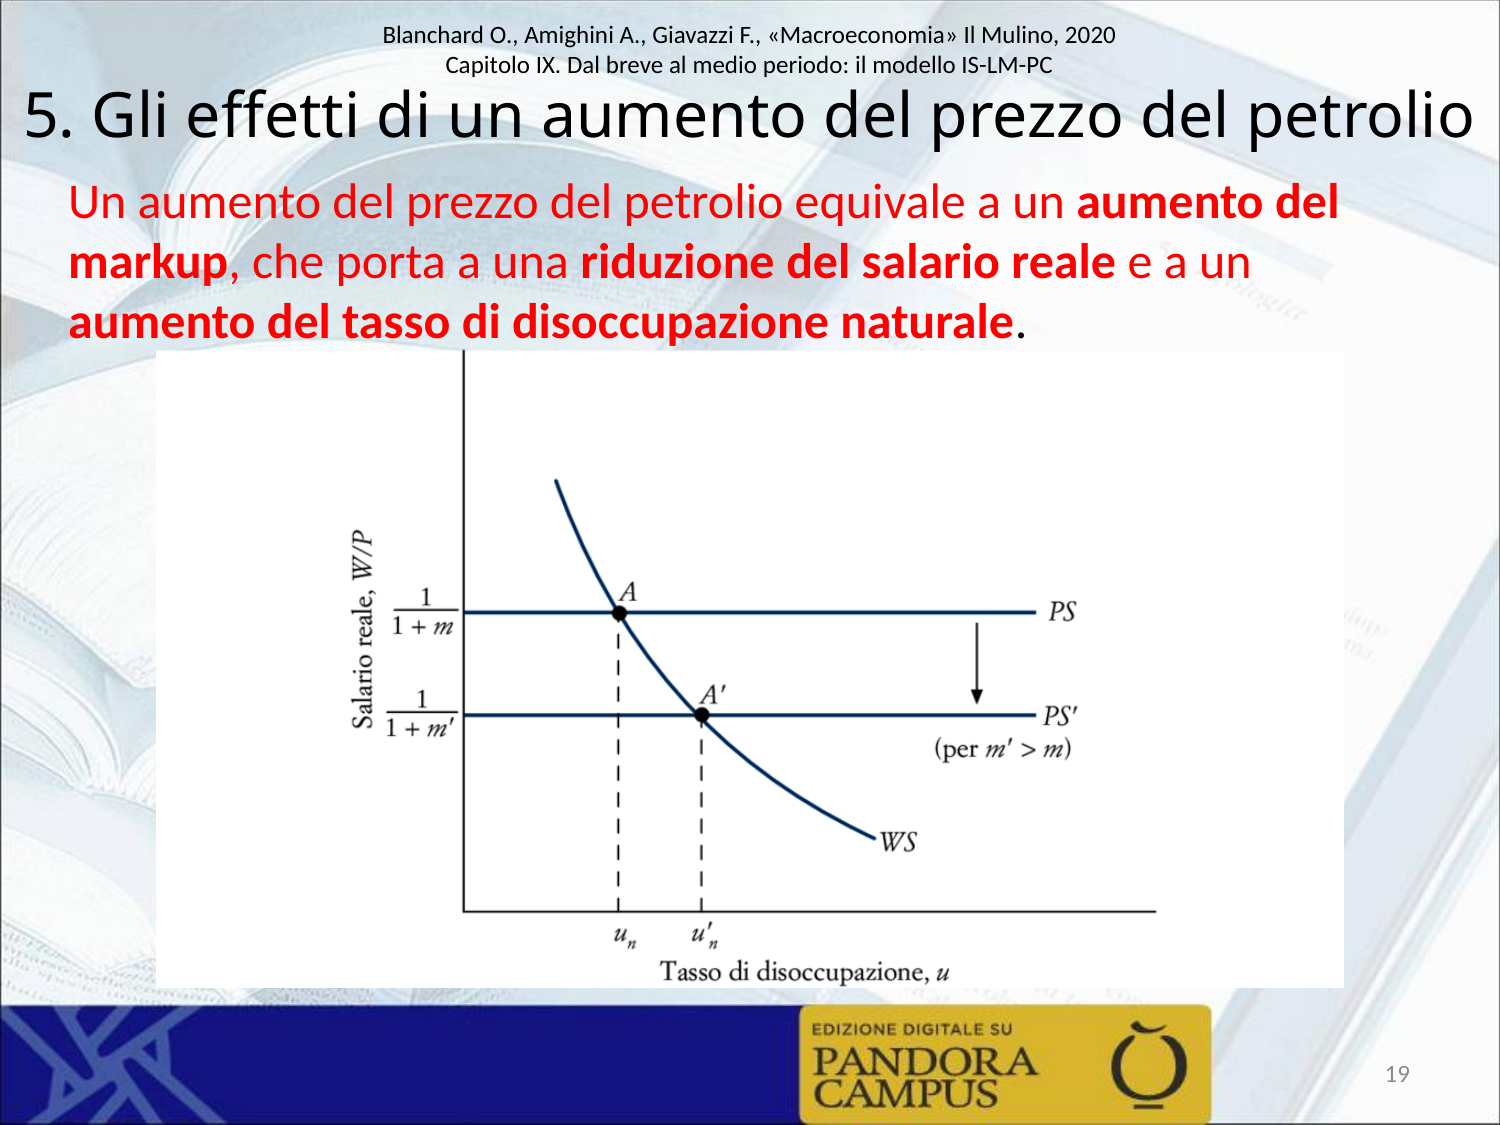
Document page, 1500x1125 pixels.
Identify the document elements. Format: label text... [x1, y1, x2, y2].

picture [0, 255, 1500, 1125]
title 5. Gli effetti di un aumento del prezzo del petrolio [0, 67, 1500, 255]
list Un aumento del prezzo del petrolio equivale a un aumento del markup, che porta a una riduzione del salario reale e a un aumento del tasso di disoccupazione naturale. [53, 160, 1447, 904]
slide_number 19 [1074, 1042, 1425, 1103]
picture [0, 0, 1500, 67]
picture [571, 59, 579, 67]
